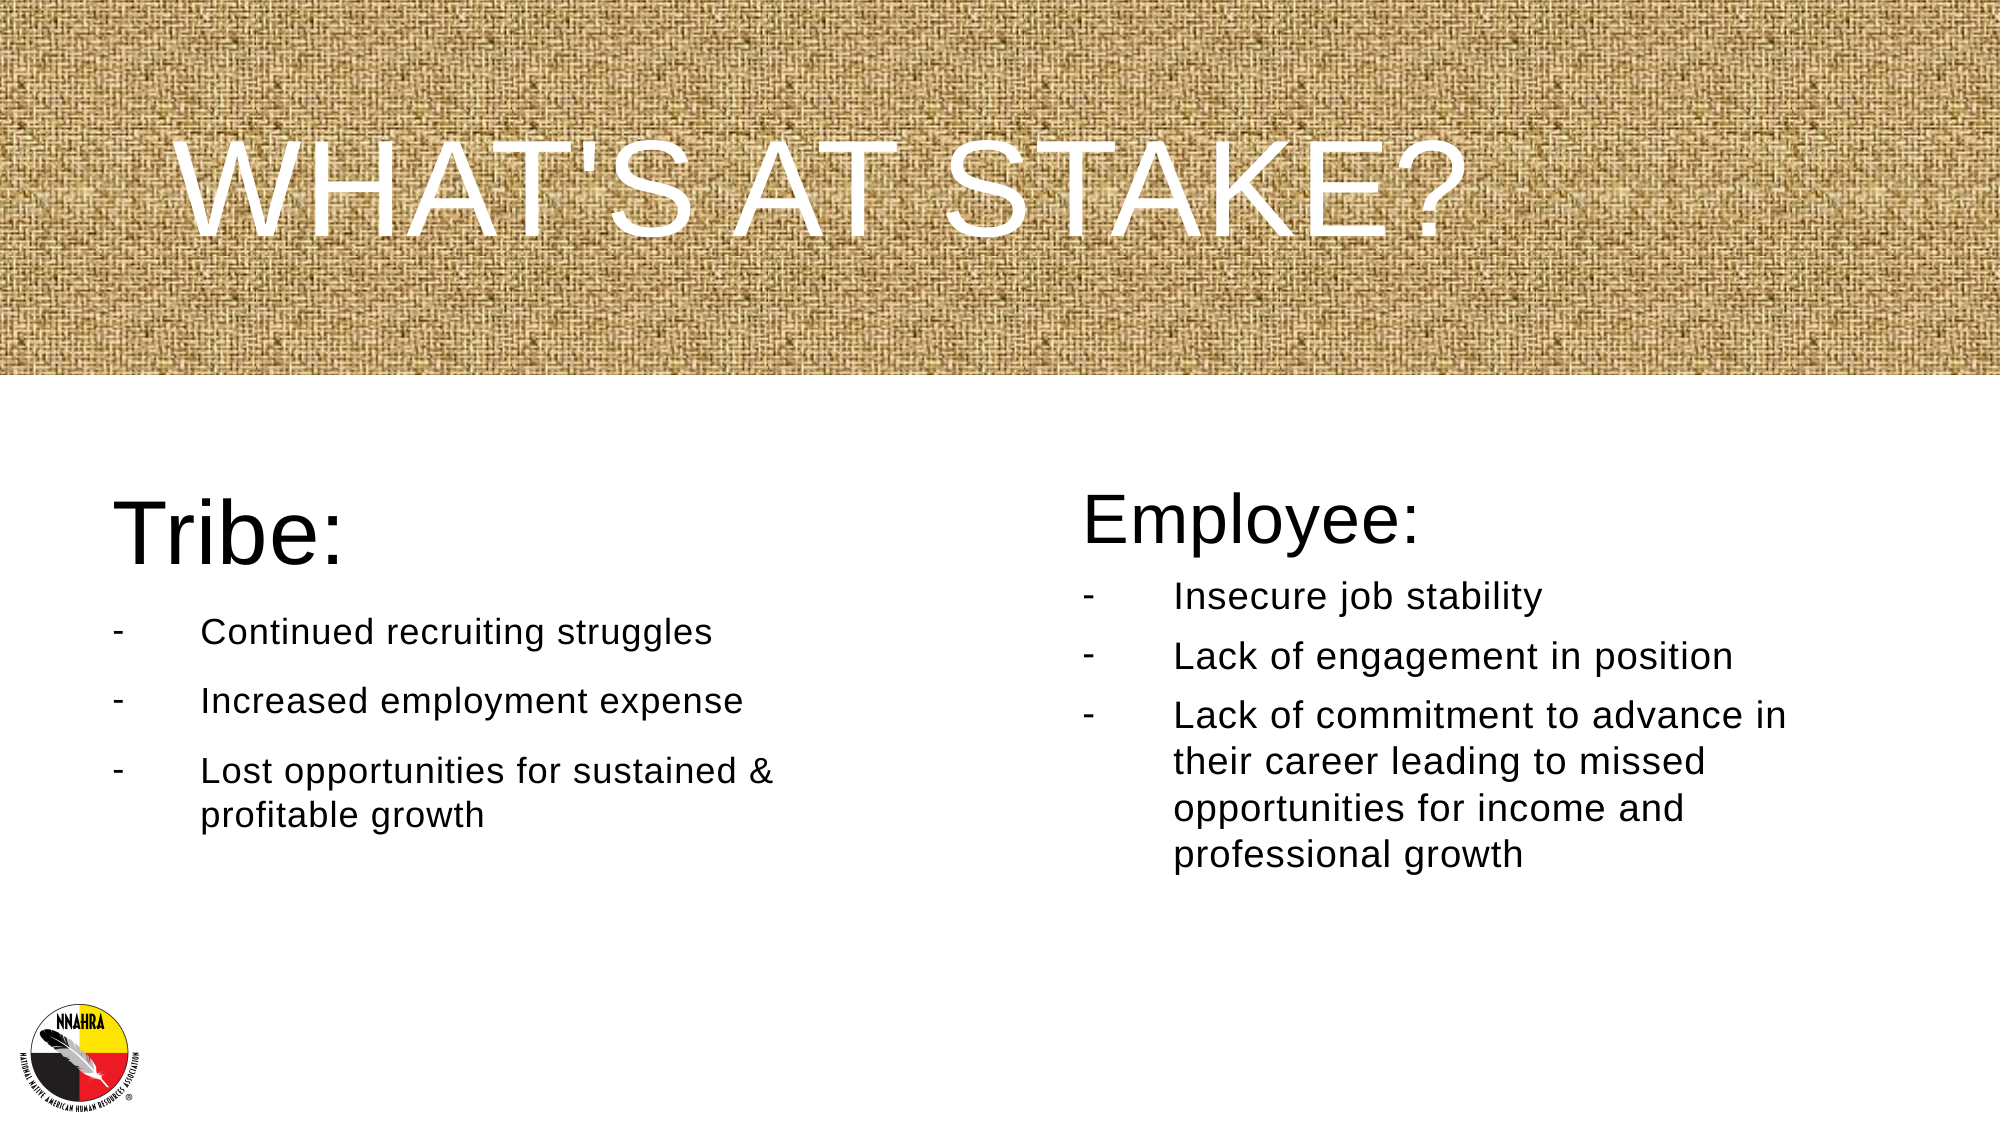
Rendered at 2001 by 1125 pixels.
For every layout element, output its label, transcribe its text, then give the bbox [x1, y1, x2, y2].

picture [20, 1004, 139, 1112]
text_box Tribe: Continued recruiting struggles Increased employment expense Lost opportunities for sustained & profitable growth [97, 465, 838, 844]
picture [0, 0, 2000, 375]
title What's AT STAKE? [157, 52, 1842, 332]
text_box Employee: Insecure job stability Lack of engagement in position Lack of commitment to advance in their career leading to missed opportunities for income and professional growth [1067, 465, 1859, 890]
